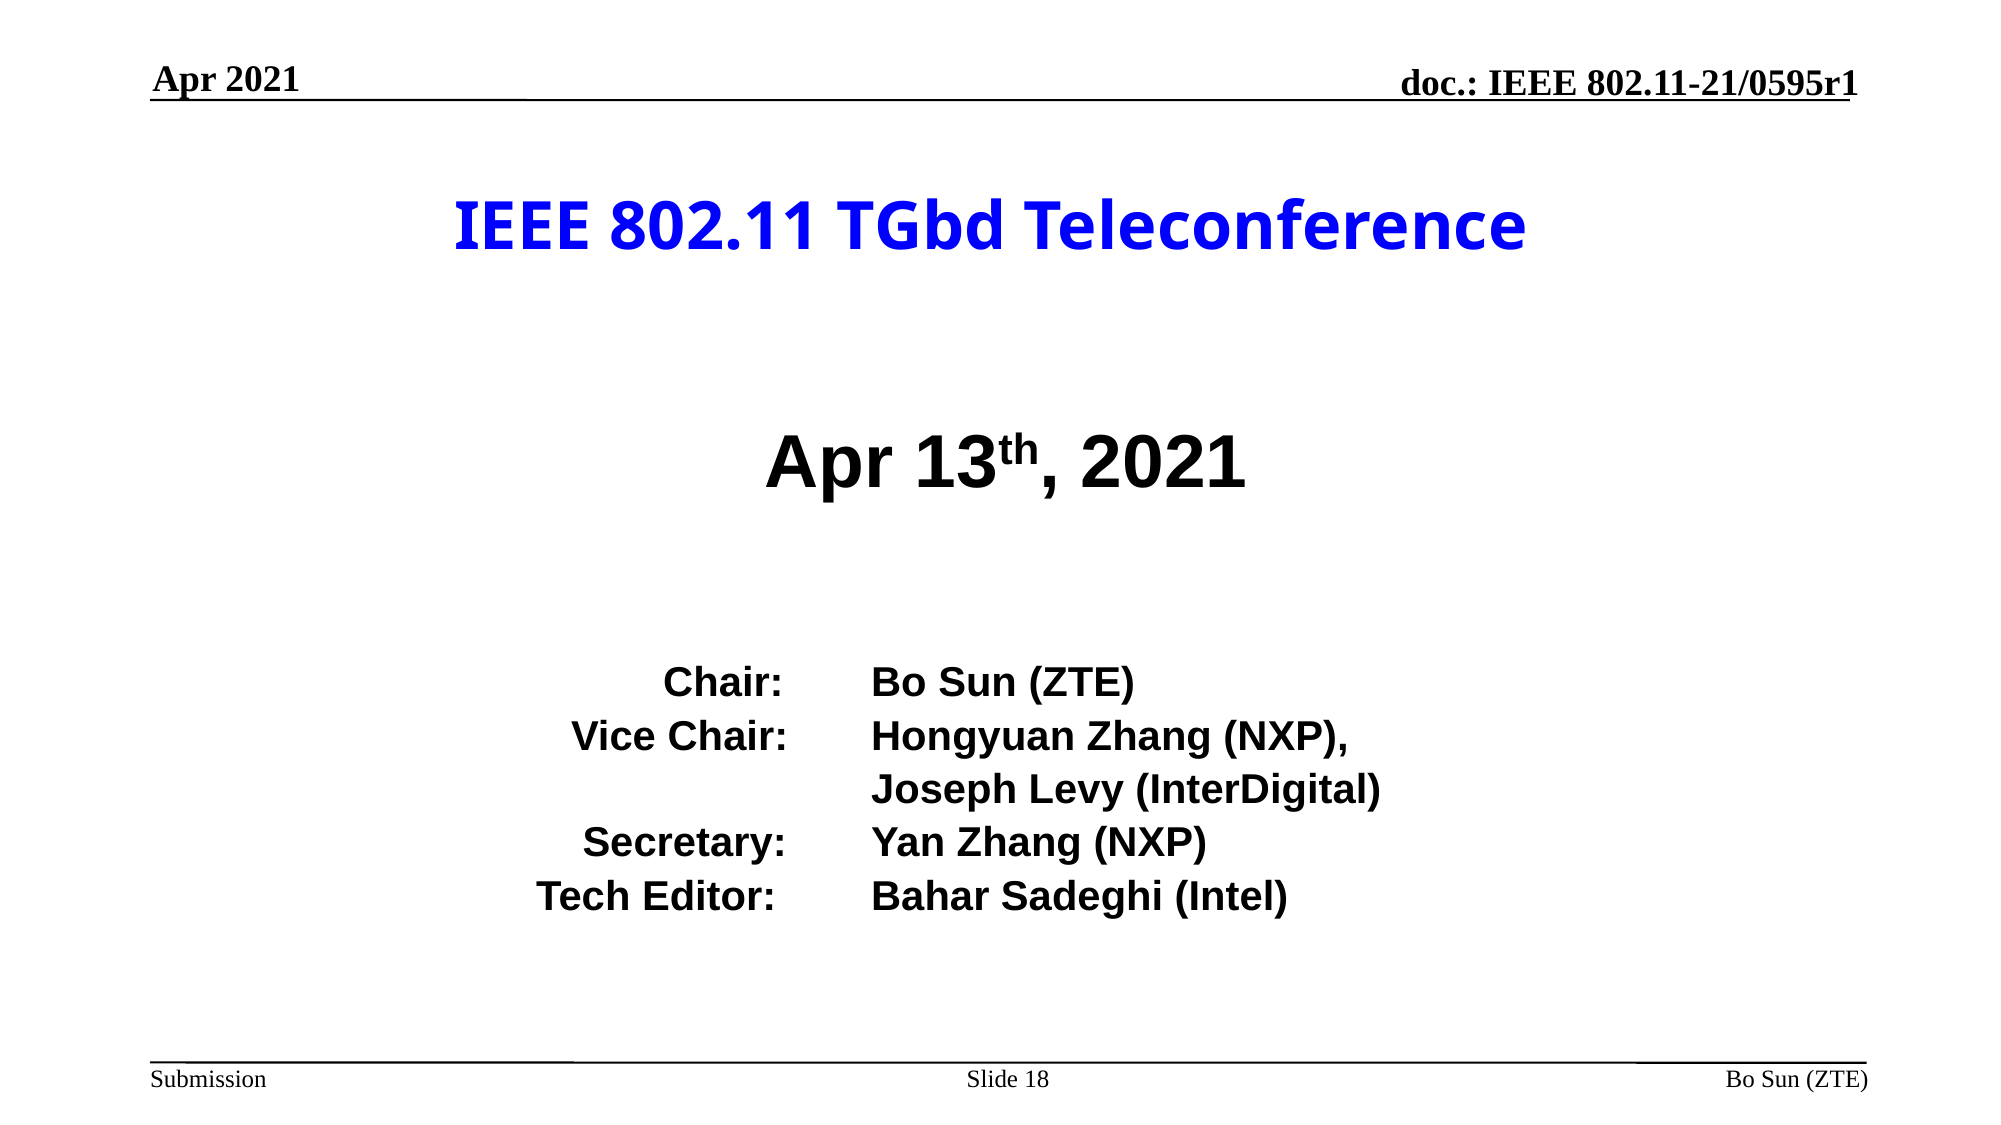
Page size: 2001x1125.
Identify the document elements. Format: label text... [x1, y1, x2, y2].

title IEEE 802.11 TGbd Teleconference [287, 112, 1695, 349]
slide_number Slide 18 [949, 1061, 1067, 1123]
text_box Apr 13th, 2021 Chair: Bo Sun (ZTE) Vice Chair: Hongyuan Zhang (NXP), Joseph Levy (InterDigital) Secretary: Yan Zhang (NXP) Tech Editor: Bahar Sadeghi (Intel) [200, 349, 1813, 1027]
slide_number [152, 54, 563, 100]
footer Bo Sun (ZTE) [1171, 1061, 1869, 1093]
